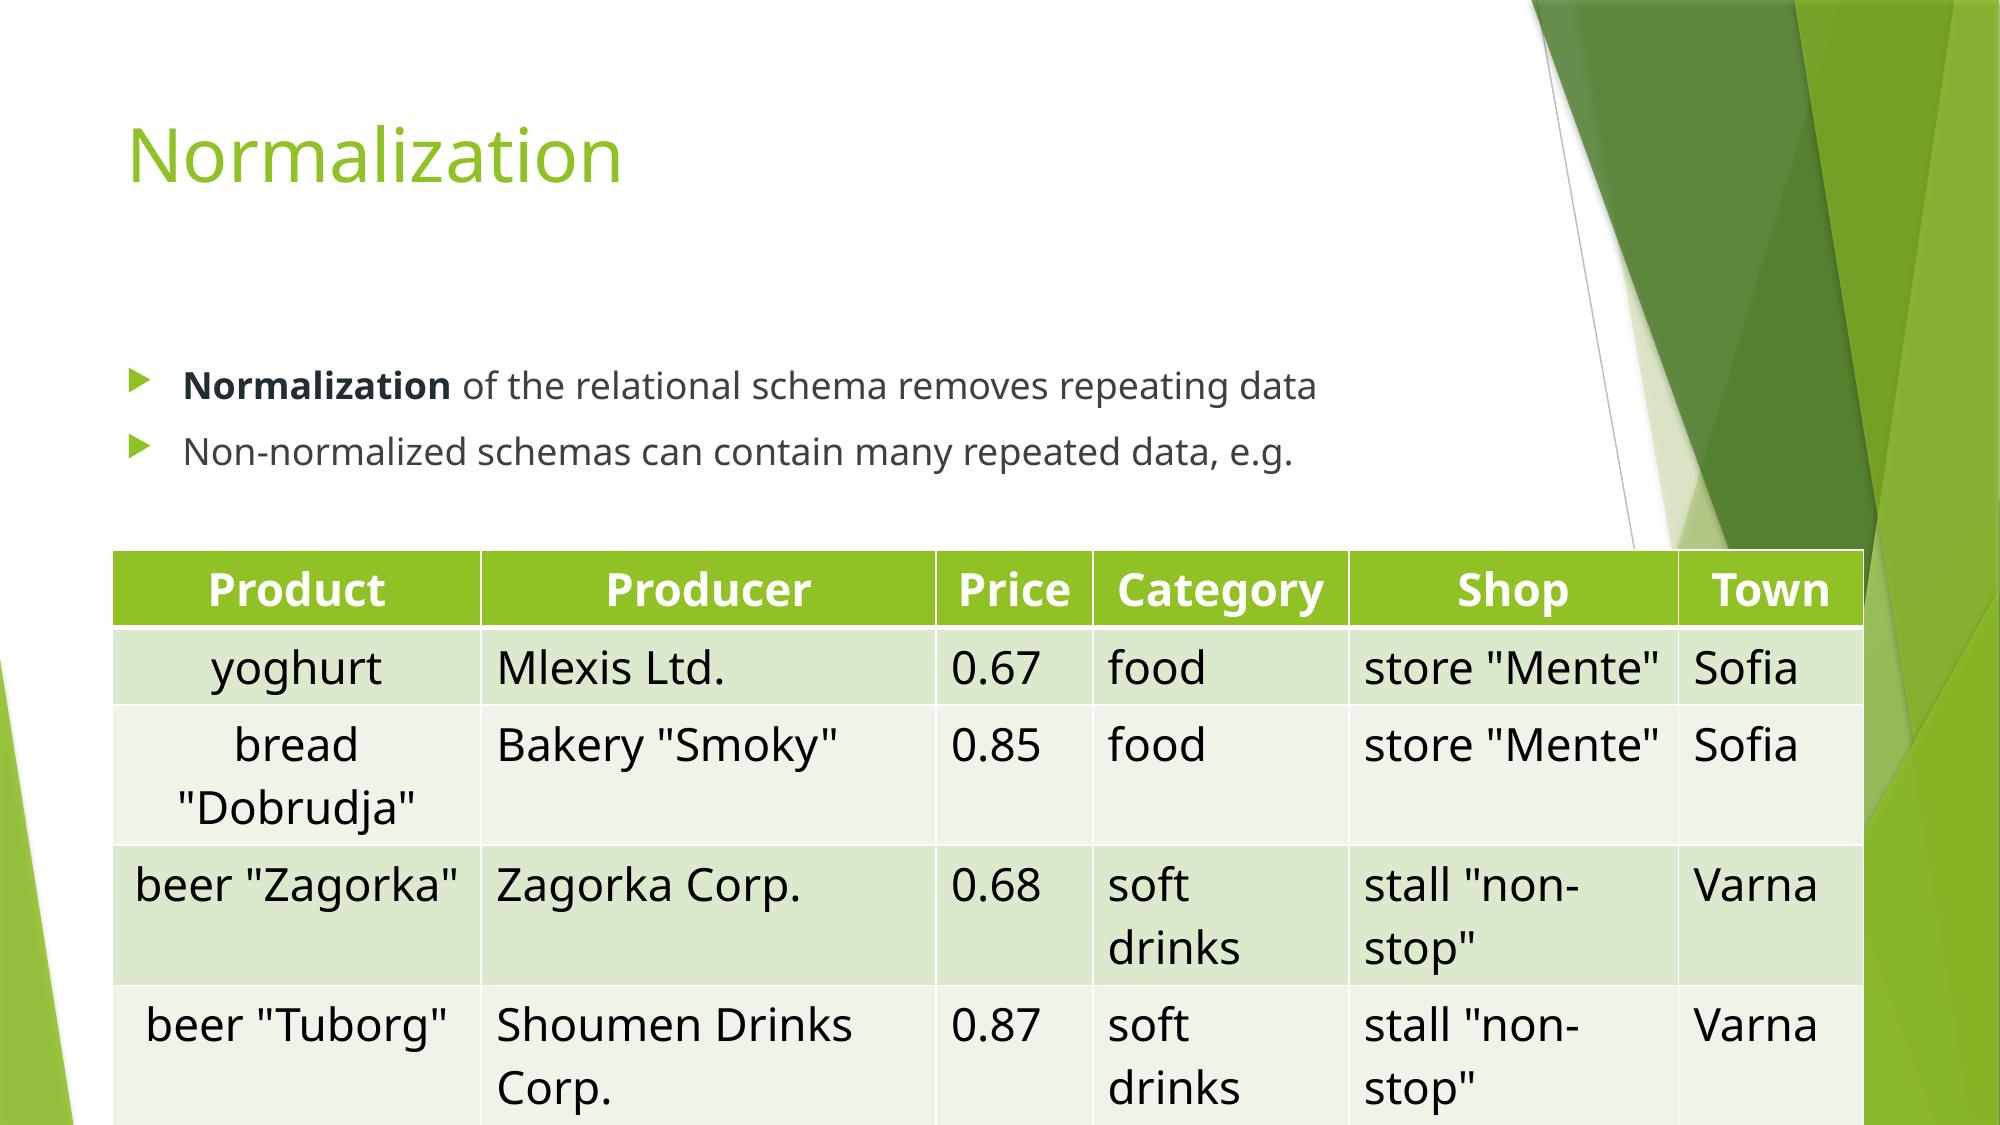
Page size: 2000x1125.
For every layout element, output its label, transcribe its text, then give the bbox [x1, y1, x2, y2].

table_cell Varna [1679, 986, 1863, 1125]
table_cell soft drinks [1094, 846, 1348, 985]
table_cell Shoumen Drinks Corp. [482, 986, 935, 1125]
table_header Town [1679, 551, 1863, 625]
title Normalization [111, 99, 1521, 317]
table_header Price [937, 551, 1092, 625]
list Normalization of the relational schema removes repeating data Non-normalized schemas can contain many repeated data, e.g. [111, 354, 1521, 549]
table_cell Bakery "Smoky" [482, 706, 935, 844]
table_cell store "Mente" [1350, 706, 1678, 844]
table_cell soft drinks [1094, 986, 1348, 1125]
table_cell yoghurt [113, 630, 480, 704]
table_cell Varna [1679, 846, 1863, 985]
table_cell bread "Dobrudja" [113, 706, 480, 844]
table_header Category [1094, 551, 1348, 625]
table_cell food [1094, 630, 1348, 704]
table_header Shop [1350, 551, 1678, 625]
table_cell Mlexis Ltd. [482, 630, 935, 704]
table_header Product [113, 551, 480, 625]
table_cell 0.67 [937, 630, 1092, 704]
table_cell Sofia [1679, 706, 1863, 844]
table_cell beer "Zagorka" [113, 846, 480, 985]
table_cell stall "non-stop" [1350, 846, 1678, 985]
table_cell food [1094, 706, 1348, 844]
table_cell store "Mente" [1350, 630, 1678, 704]
table_cell Sofia [1679, 630, 1863, 704]
table_cell stall "non-stop" [1350, 986, 1678, 1125]
table_cell beer "Tuborg" [113, 986, 480, 1125]
table_cell 0.87 [937, 986, 1092, 1125]
table_cell Zagorka Corp. [482, 846, 935, 985]
table_header Producer [482, 551, 935, 625]
table_cell 0.85 [937, 706, 1092, 844]
table_cell 0.68 [937, 846, 1092, 985]
